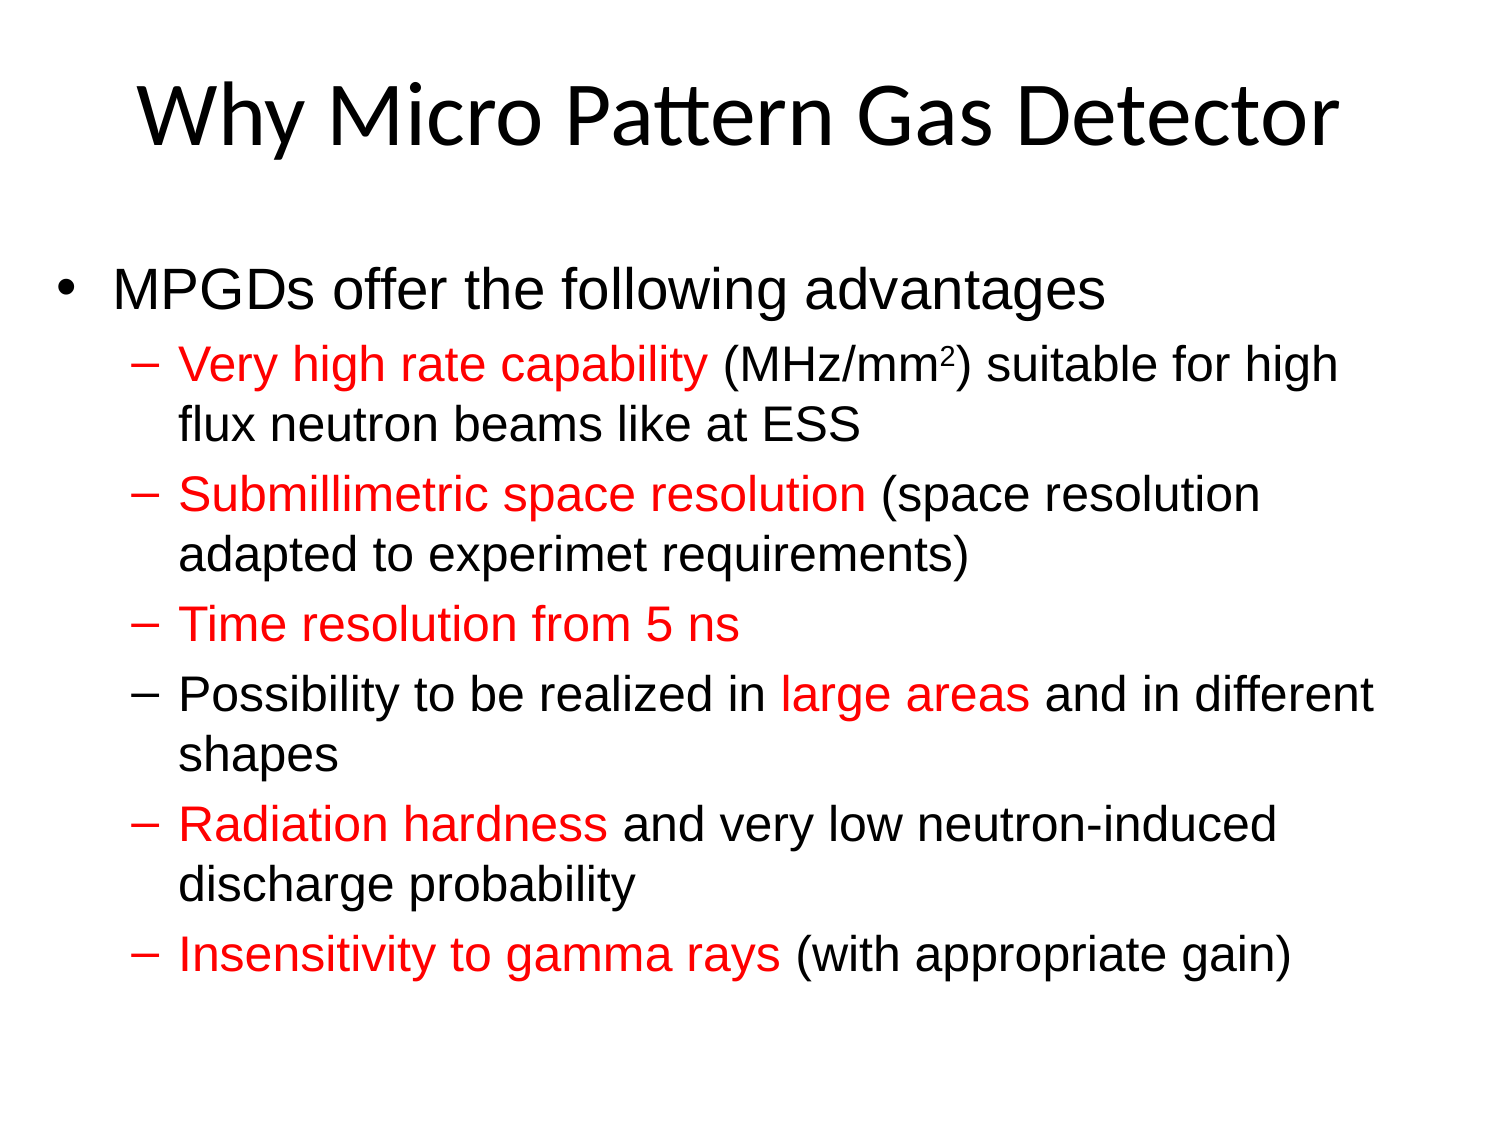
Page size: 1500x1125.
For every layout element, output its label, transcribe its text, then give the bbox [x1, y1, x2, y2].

title Why Micro Pattern Gas Detector [75, 45, 1425, 172]
text_box MPGDs offer the following advantages Very high rate capability (MHz/mm2) suitable for high flux neutron beams like at ESS Submillimetric space resolution (space resolution adapted to experimet requirements) Time resolution from 5 ns Possibility to be realized in large areas and in different shapes Radiation hardness and very low neutron-induced discharge probability Insensitivity to gamma rays (with appropriate gain) [41, 172, 1436, 1083]
